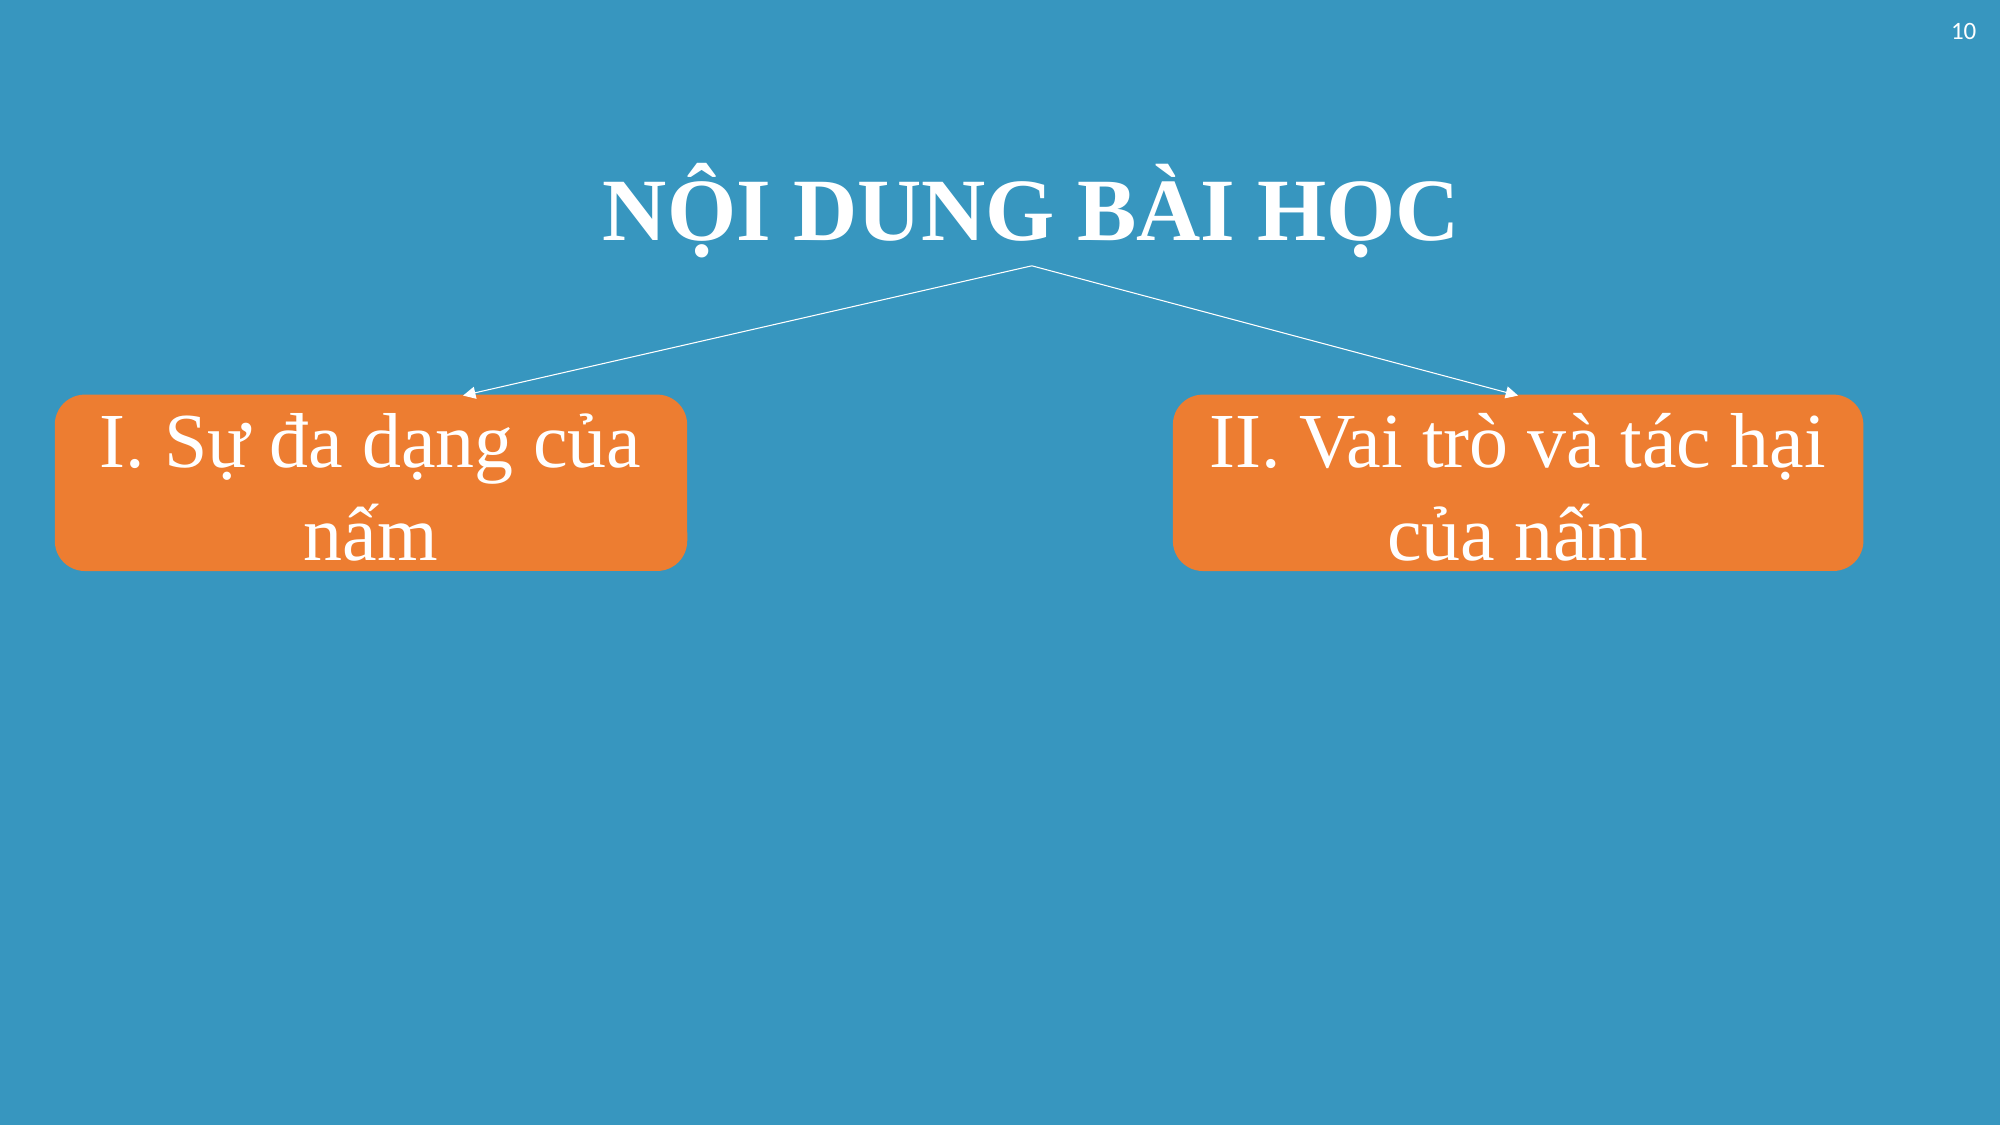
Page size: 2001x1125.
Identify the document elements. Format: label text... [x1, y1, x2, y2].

text_box NỘI DUNG BÀI HỌC [481, 144, 1582, 266]
text_box I. Sự đa dạng của nấm [54, 394, 688, 572]
text_box II. Vai trò và tác hại của nấm [1172, 394, 1864, 572]
slide_number 10 [1871, 0, 1992, 87]
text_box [1031, 267, 1519, 396]
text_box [463, 267, 1031, 396]
